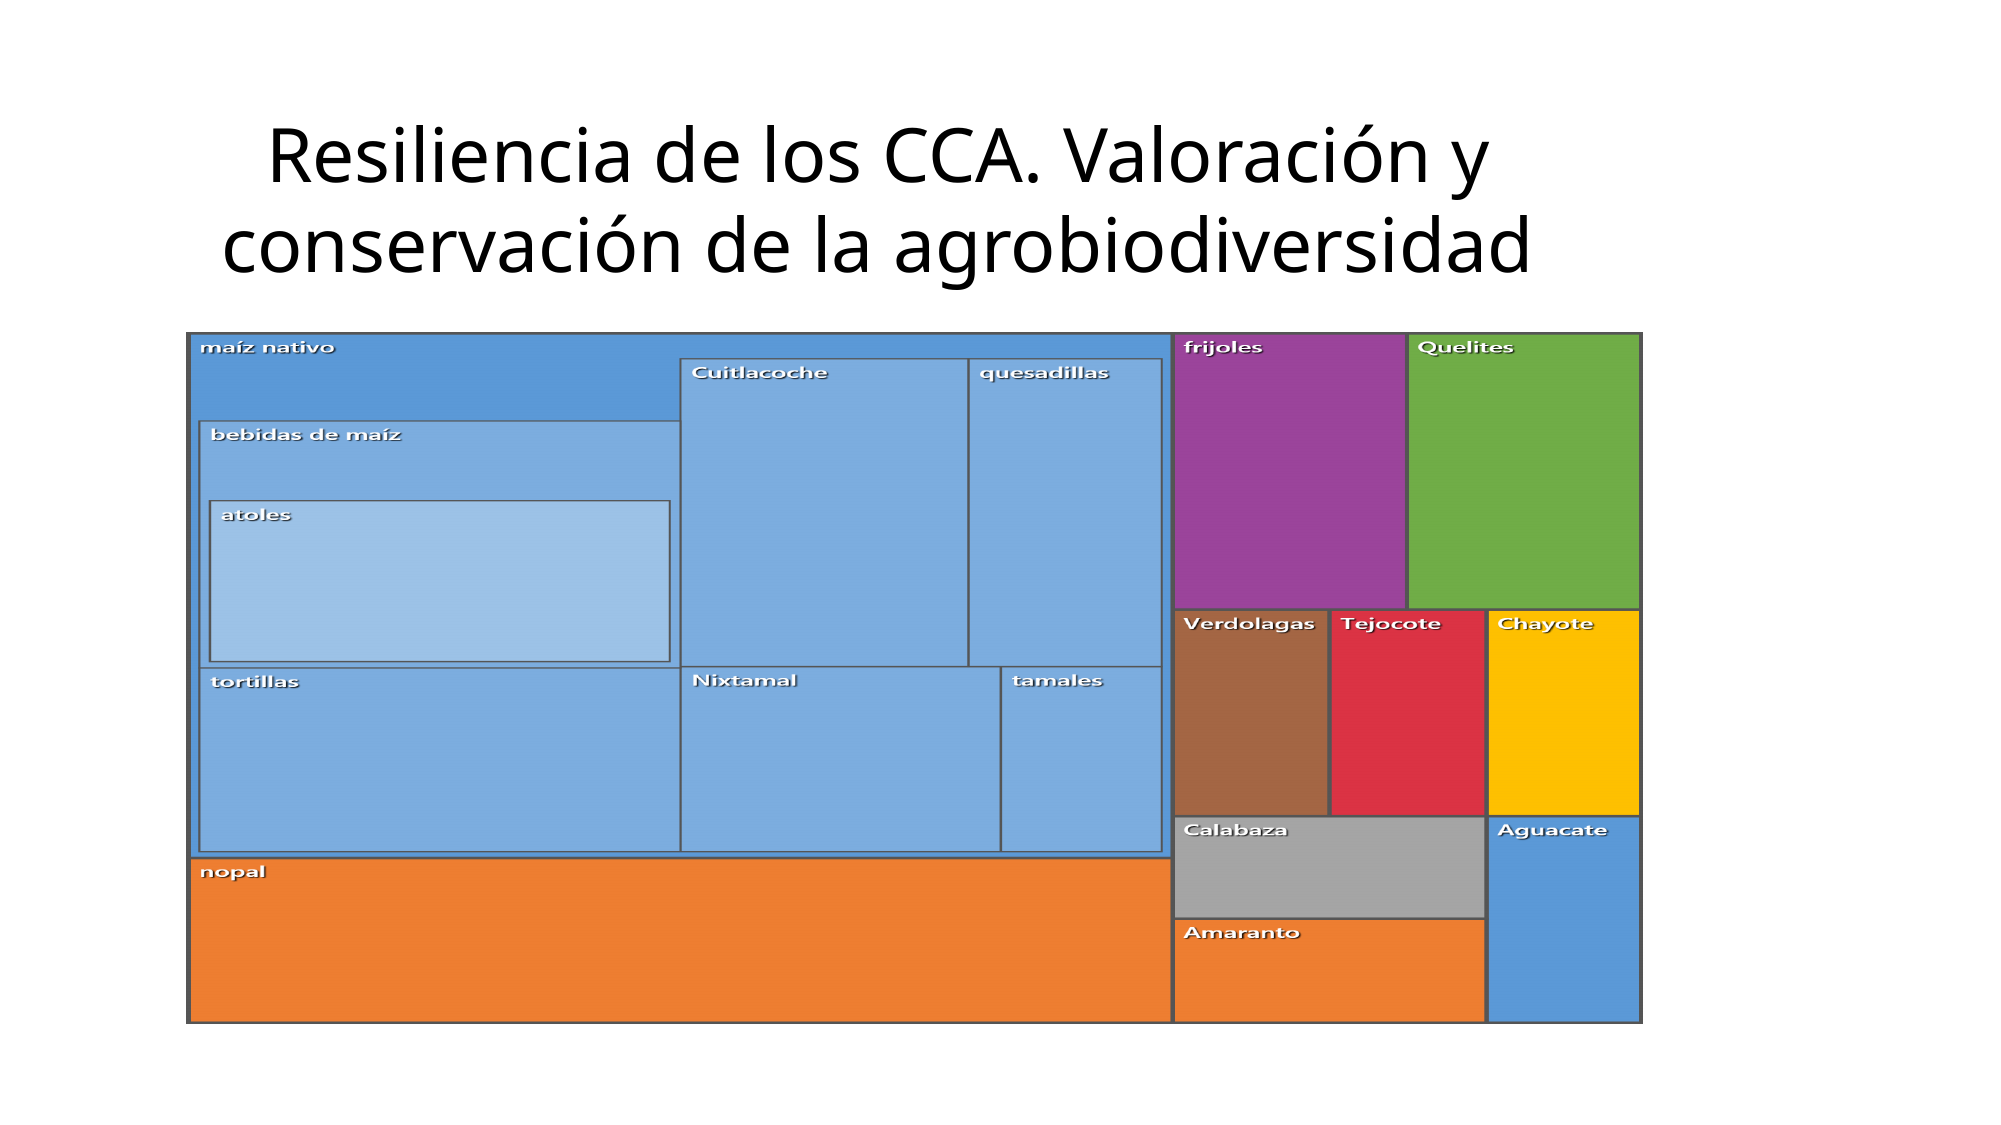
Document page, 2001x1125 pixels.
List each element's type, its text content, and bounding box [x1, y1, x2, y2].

title Resiliencia de los CCA. Valoración y conservación de la agrobiodiversidad [111, 99, 1645, 317]
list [185, 331, 1646, 1026]
